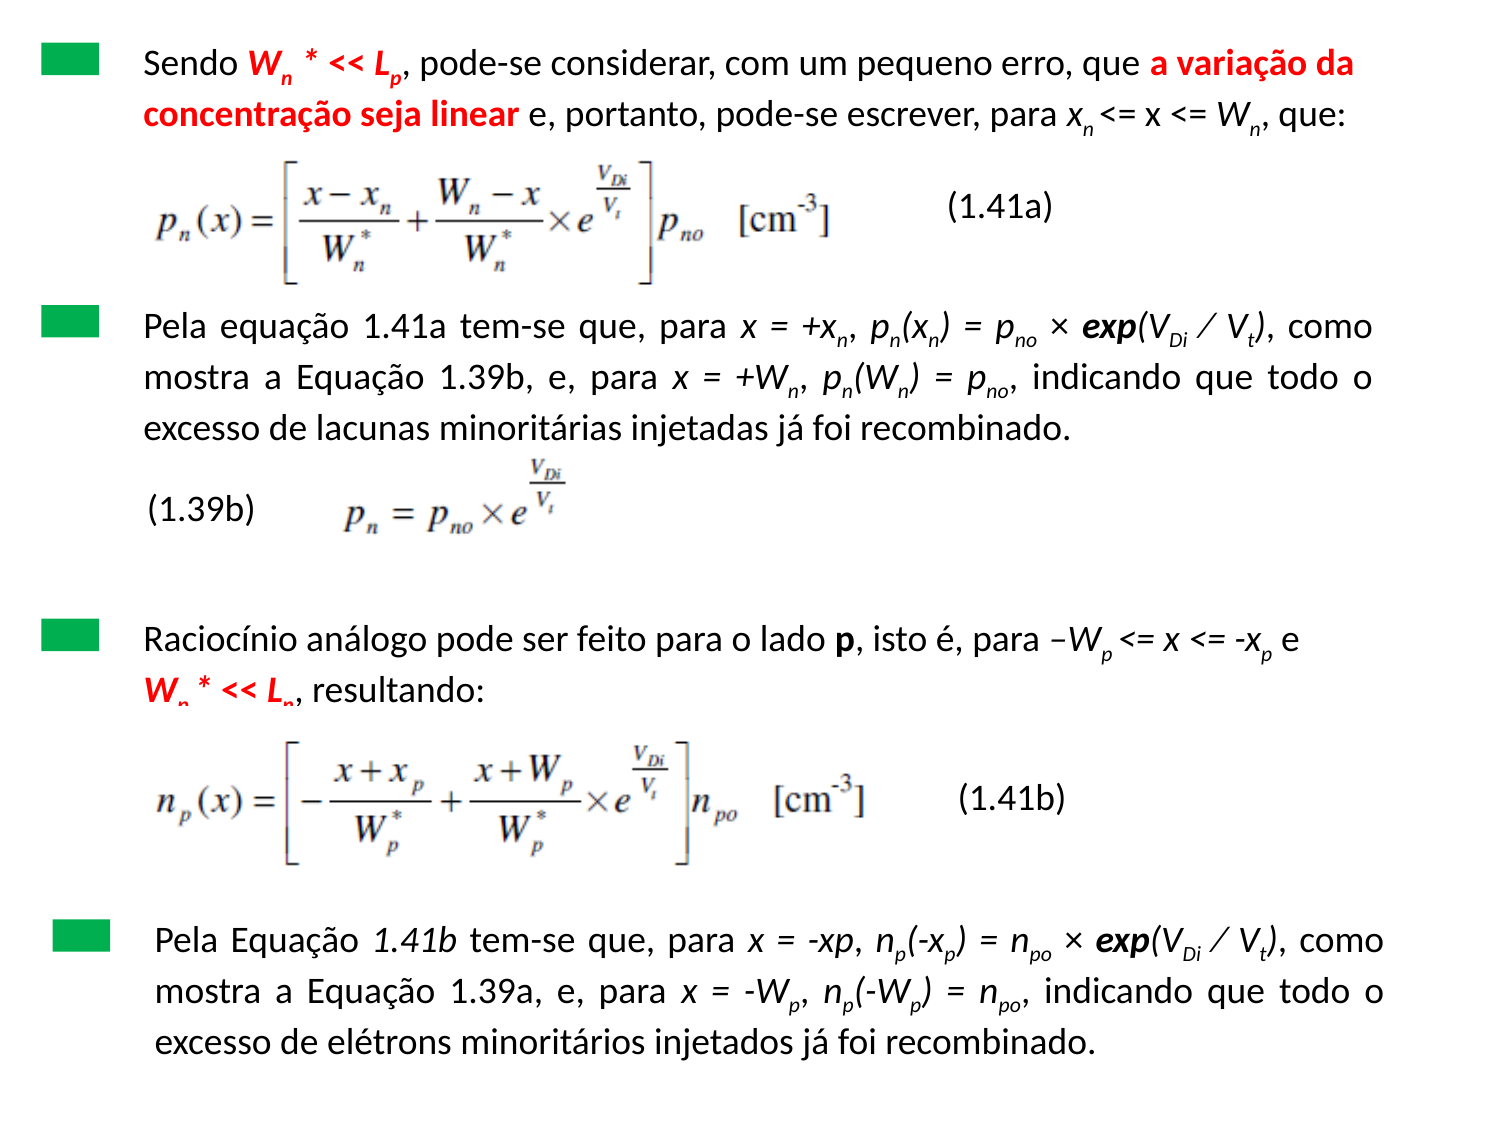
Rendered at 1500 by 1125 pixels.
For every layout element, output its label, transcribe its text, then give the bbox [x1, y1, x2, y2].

text_box (1.41b) [931, 765, 1093, 826]
text_box (1.41a) [919, 173, 1081, 234]
picture [135, 706, 893, 892]
picture [146, 136, 845, 302]
text_box Pela equação 1.41a tem-se que, para x = +xn, pn(xn) = pno × exp(VDi ⁄ Vt), como mostra a Equação 1.39b, e, para x = +Wn, pn(Wn) = pno, indicando que todo o excesso de lacunas minoritárias injetadas já foi recombinado. [128, 293, 1388, 456]
text_box [51, 917, 112, 954]
text_box Pela Equação 1.41b tem-se que, para x = -xp, np(-xp) = npo × exp(VDi ⁄ Vt), como mostra a Equação 1.39a, e, para x = -Wp, np(-Wp) = npo, indicando que todo o excesso de elétrons minoritários injetados já foi recombinado. [139, 907, 1400, 1070]
text_box (1.39b) [132, 476, 294, 537]
text_box [39, 303, 101, 340]
text_box Raciocínio análogo pode ser feito para o lado p, isto é, para –Wp <= x <= -xp e Wp * << Ln, resultando: [128, 606, 1388, 724]
text_box [39, 617, 101, 653]
text_box Sendo Wn * << Lp, pode-se considerar, com um pequeno erro, que a variação da concentração seja linear e, portanto, pode-se escrever, para xn <= x <= Wn, que: [128, 30, 1388, 148]
picture [323, 446, 585, 559]
text_box [39, 41, 101, 77]
